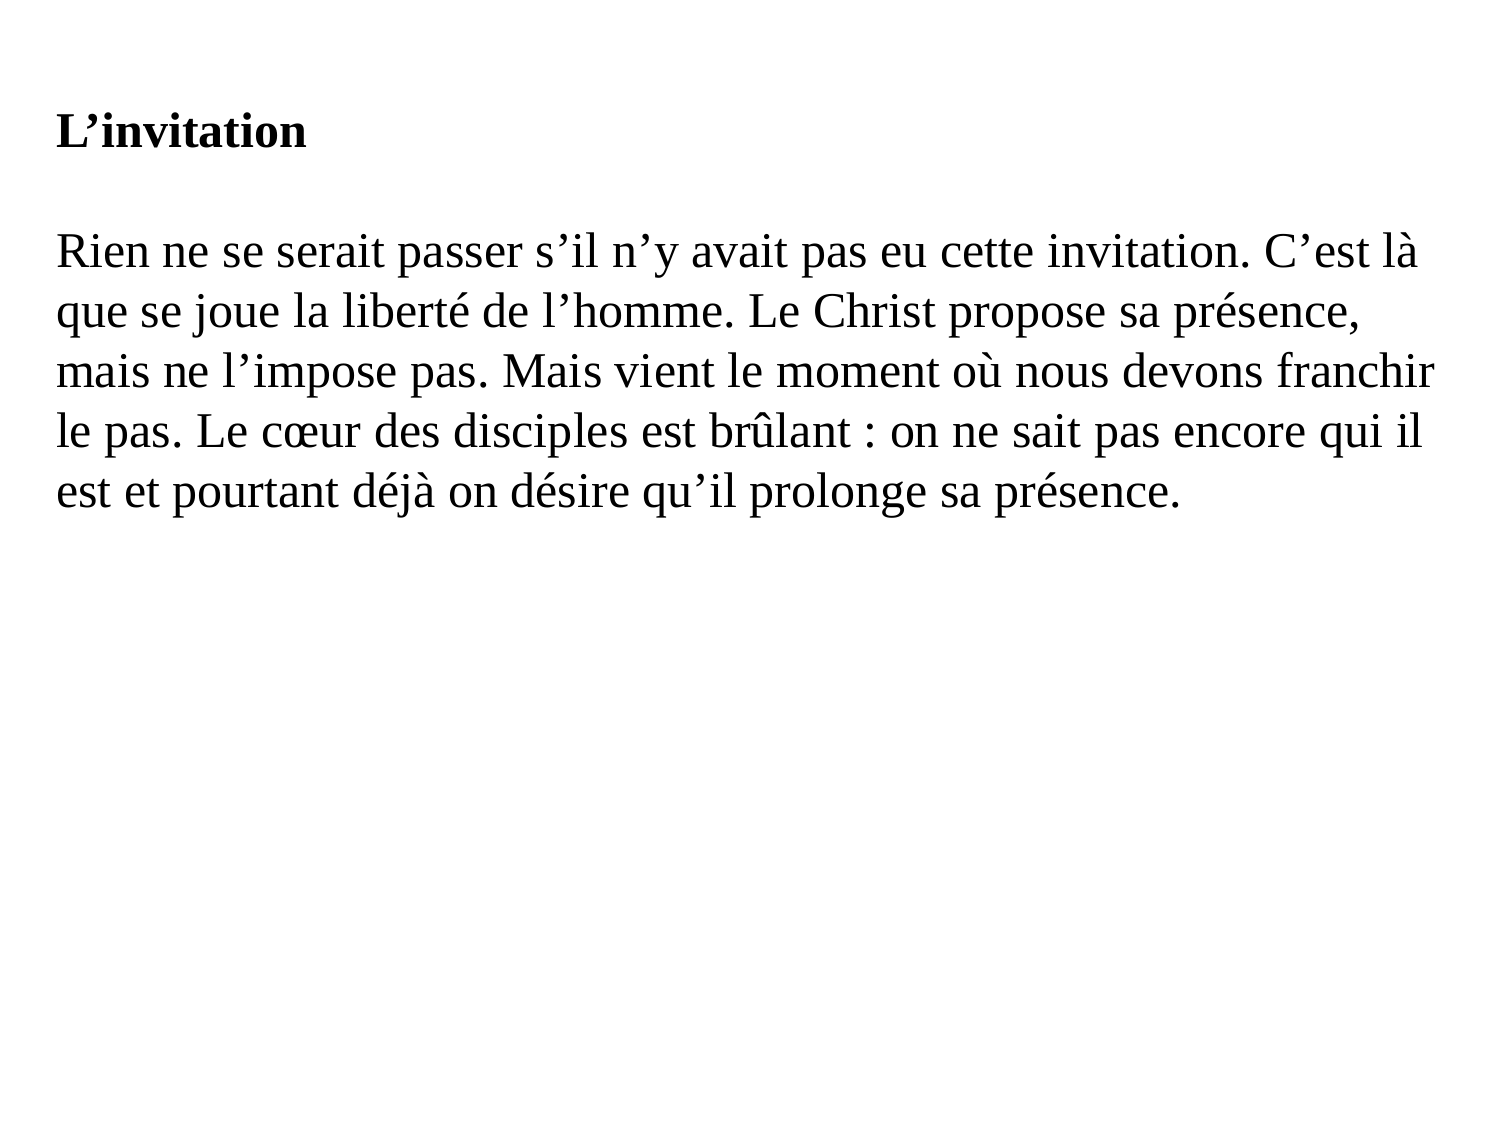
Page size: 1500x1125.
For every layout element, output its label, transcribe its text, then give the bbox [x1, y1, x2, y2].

text_box L’invitation Rien ne se serait passer s’il n’y avait pas eu cette invitation. C’est là que se joue la liberté de l’homme. Le Christ propose sa présence, mais ne l’impose pas. Mais vient le moment où nous devons franchir le pas. Le cœur des disciples est brûlant : on ne sait pas encore qui il est et pourtant déjà on désire qu’il prolonge sa présence. [41, 89, 1459, 525]
